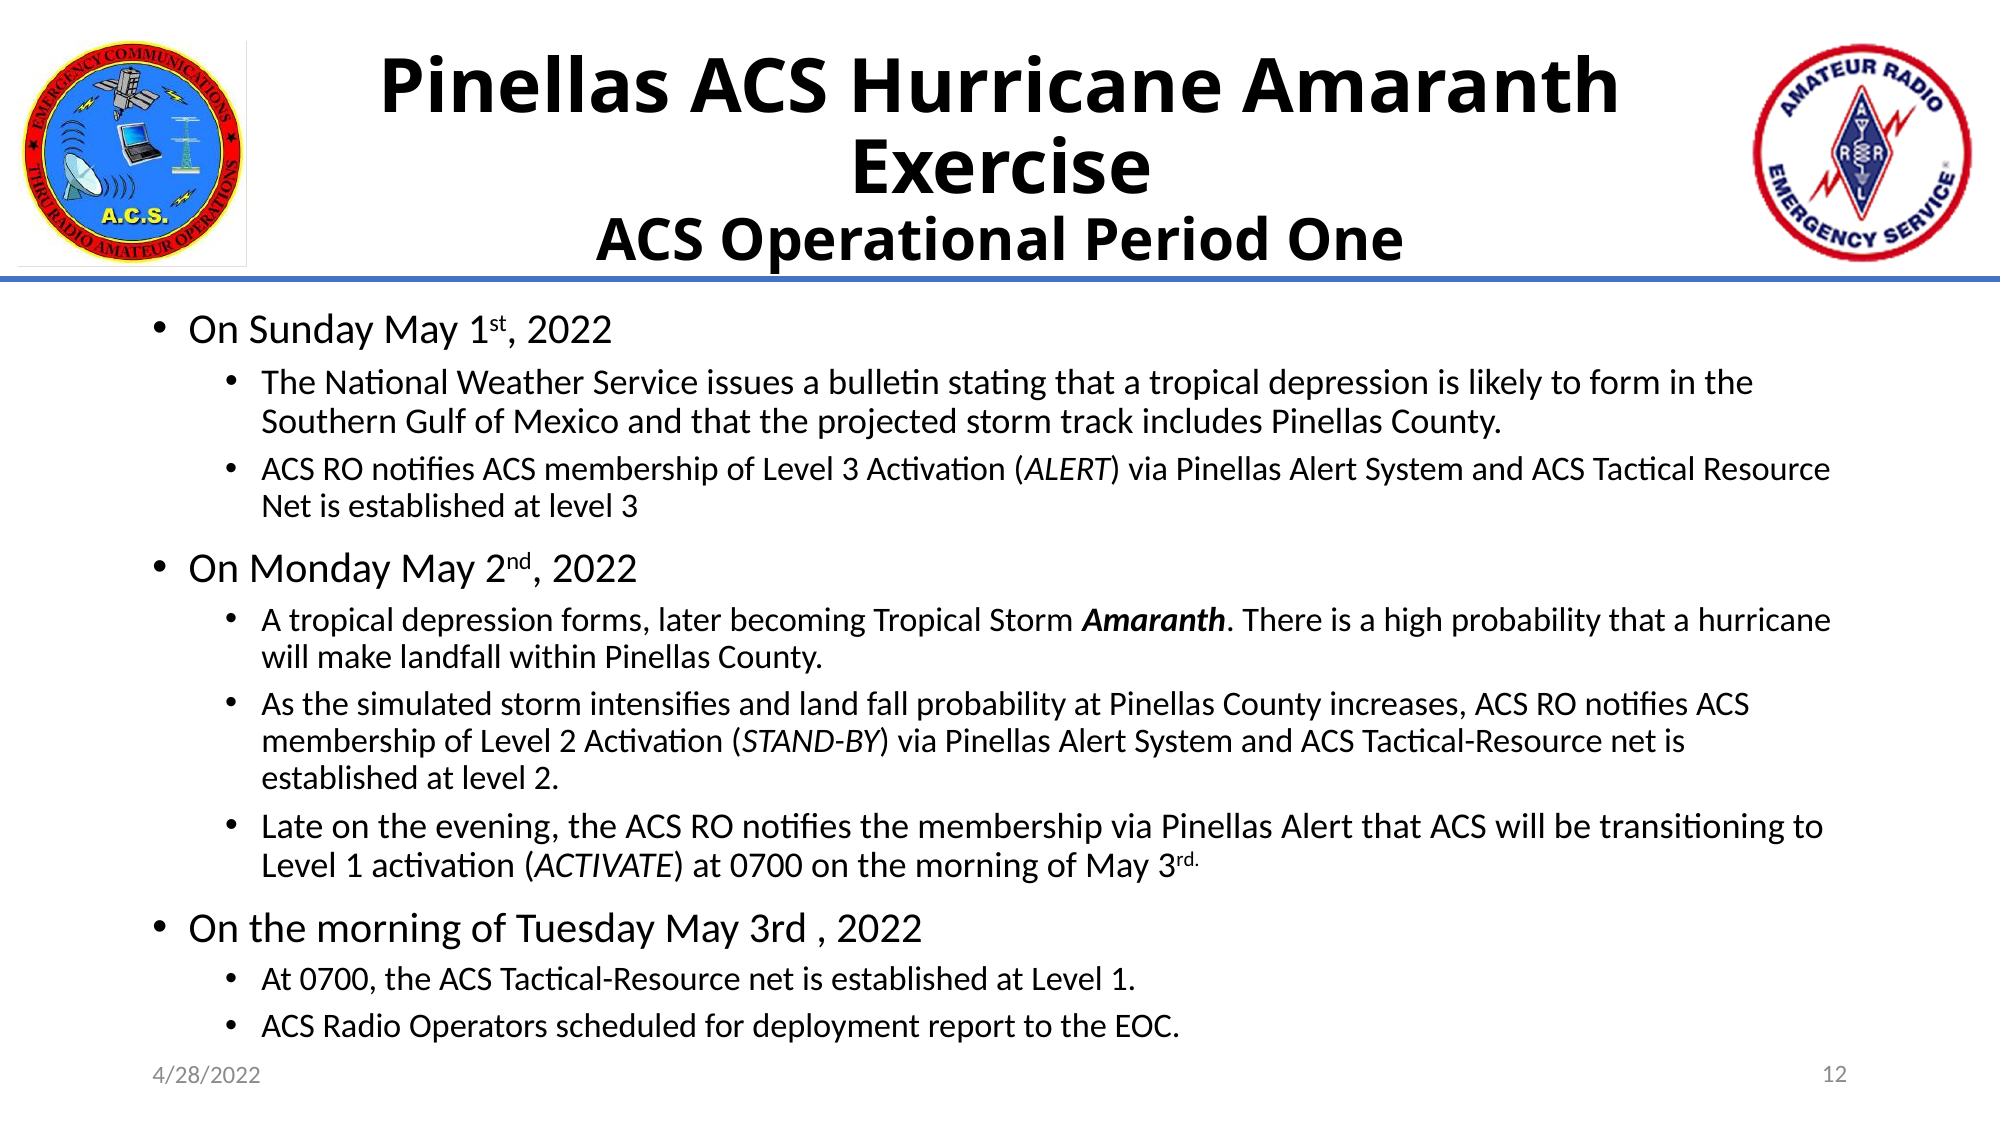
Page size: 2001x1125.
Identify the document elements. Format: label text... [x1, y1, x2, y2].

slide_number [137, 1043, 588, 1104]
picture [18, 41, 247, 267]
title Pinellas ACS Hurricane Amaranth Exercise ACS Operational Period One [264, 59, 1738, 262]
picture [1750, 41, 1975, 267]
list On Sunday May 1st, 2022 The National Weather Service issues a bulletin stating that a tropical depression is likely to form in the Southern Gulf of Mexico and that the projected storm track includes Pinellas County. ACS RO notifies ACS membership of Level 3 Activation (ALERT) via Pinellas Alert System and ACS Tactical Resource Net is established at level 3 On Monday May 2nd, 2022 A tropical depression forms, later becoming Tropical Storm Amaranth. There is a high probability that a hurricane will make landfall within Pinellas County. As the simulated storm intensifies and land fall probability at Pinellas County increases, ACS RO notifies ACS membership of Level 2 Activation (STAND-BY) via Pinellas Alert System and ACS Tactical-Resource net is established at level 2. Late on the evening, the ACS RO notifies the membership via Pinellas Alert that ACS will be transitioning to Level 1 activation (ACTIVATE) at 0700 on the morning of May 3rd. On the morning of Tuesday May 3rd , 2022 At 0700, the ACS Tactical-Resource net is established at Level 1. ACS Radio Operators scheduled for deployment report to the EOC. [137, 299, 1863, 1058]
slide_number 12 [1412, 1042, 1863, 1103]
